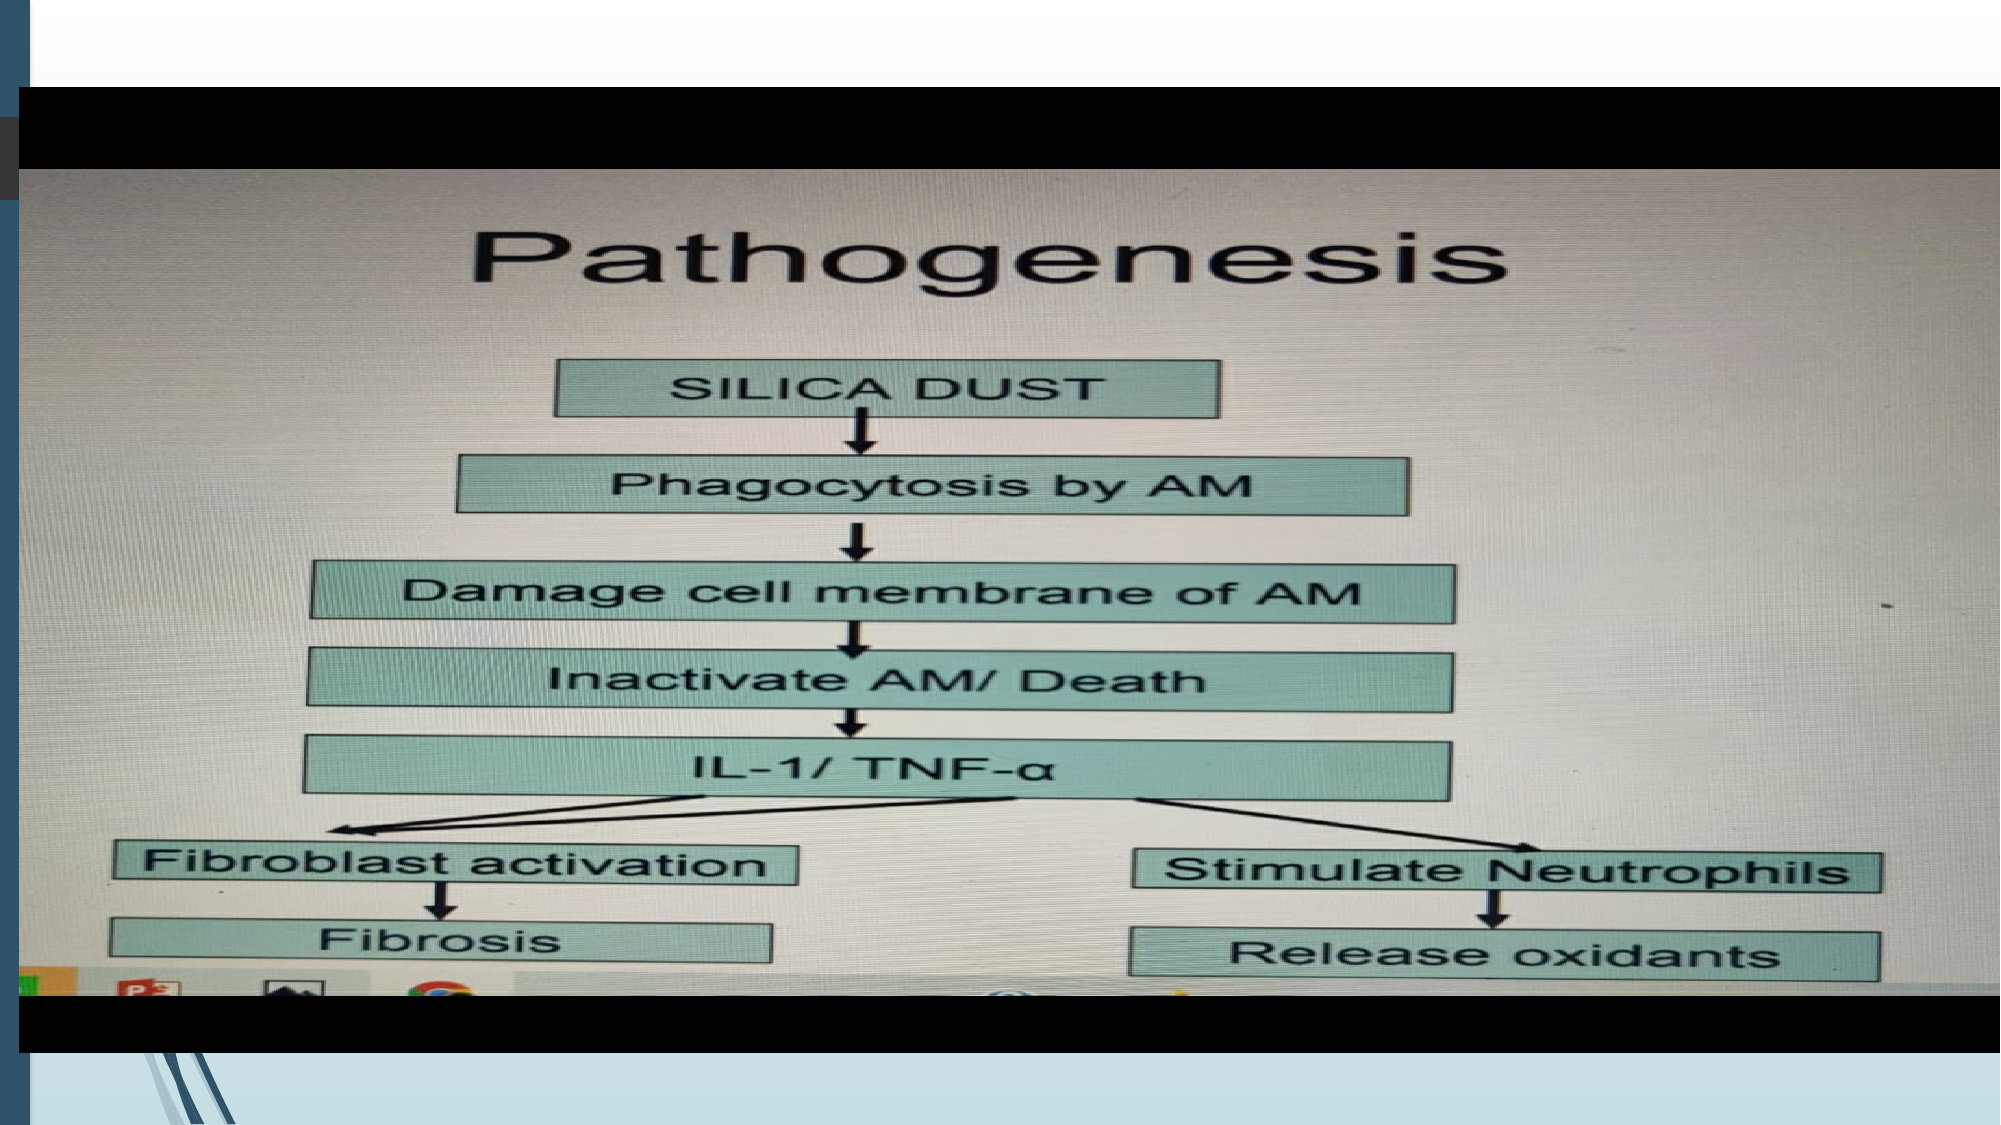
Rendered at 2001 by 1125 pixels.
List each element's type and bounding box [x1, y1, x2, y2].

list [19, 87, 2000, 1054]
